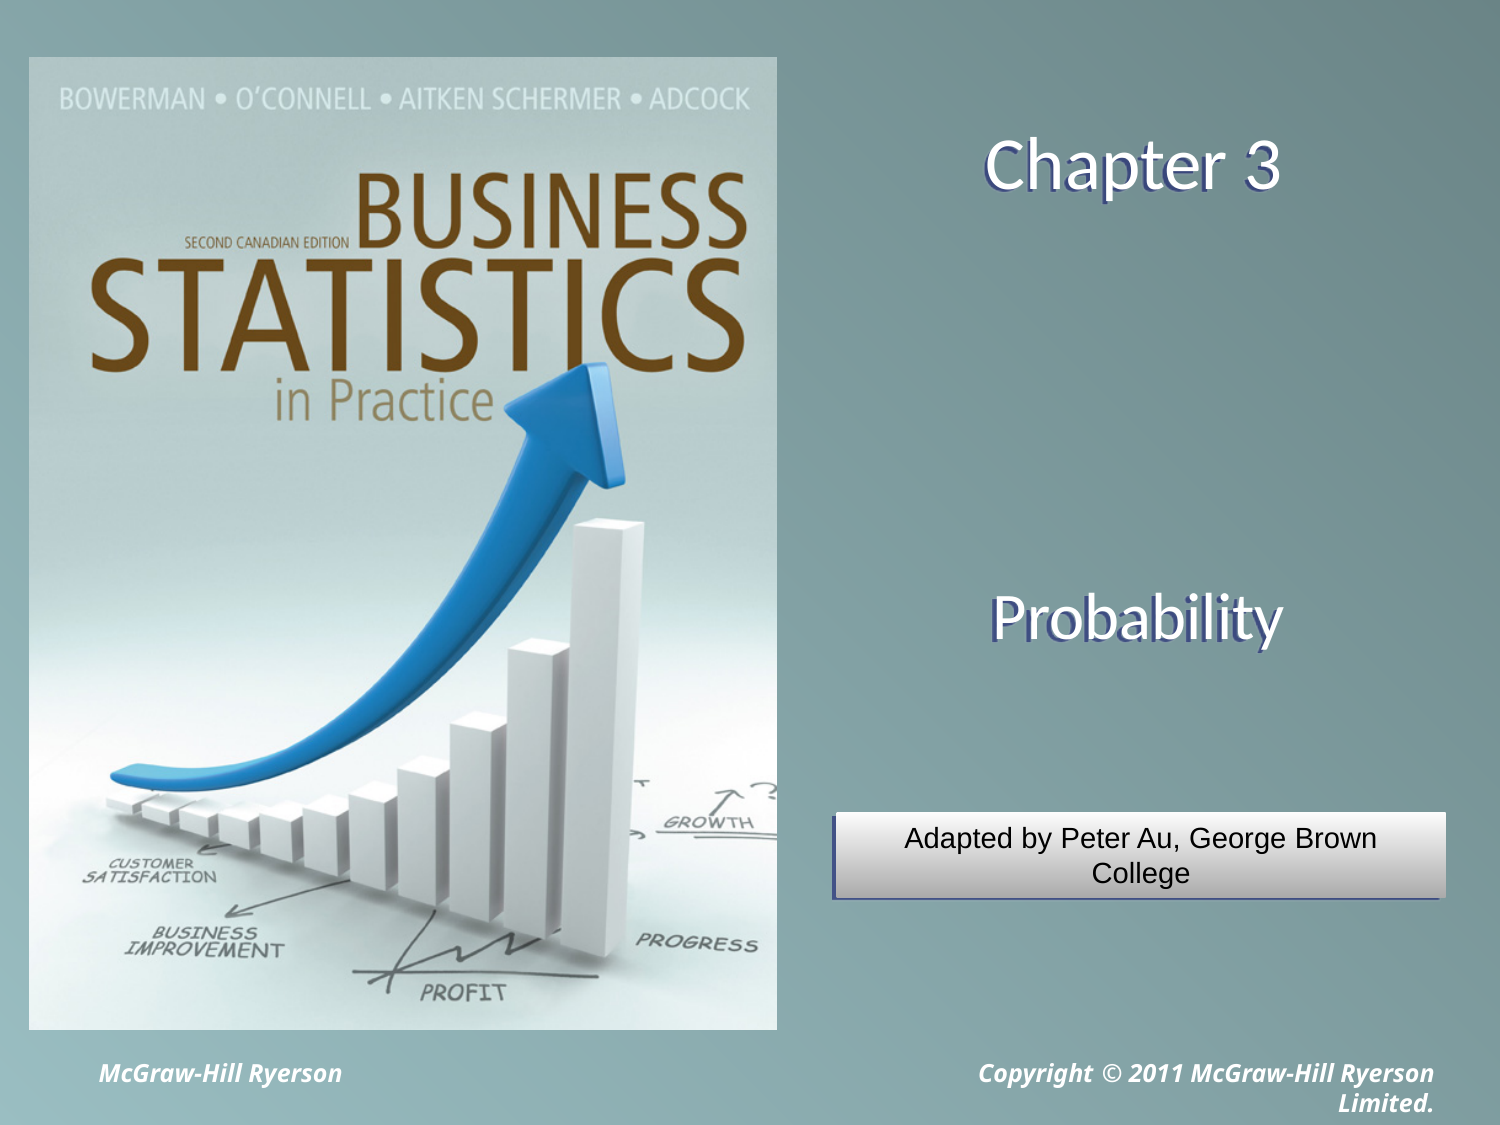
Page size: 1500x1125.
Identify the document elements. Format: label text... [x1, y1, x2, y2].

picture [29, 57, 777, 1030]
title Chapter 3 [802, 57, 1466, 262]
subtitle Probability [807, 299, 1471, 926]
text_box [1089, 773, 1120, 884]
